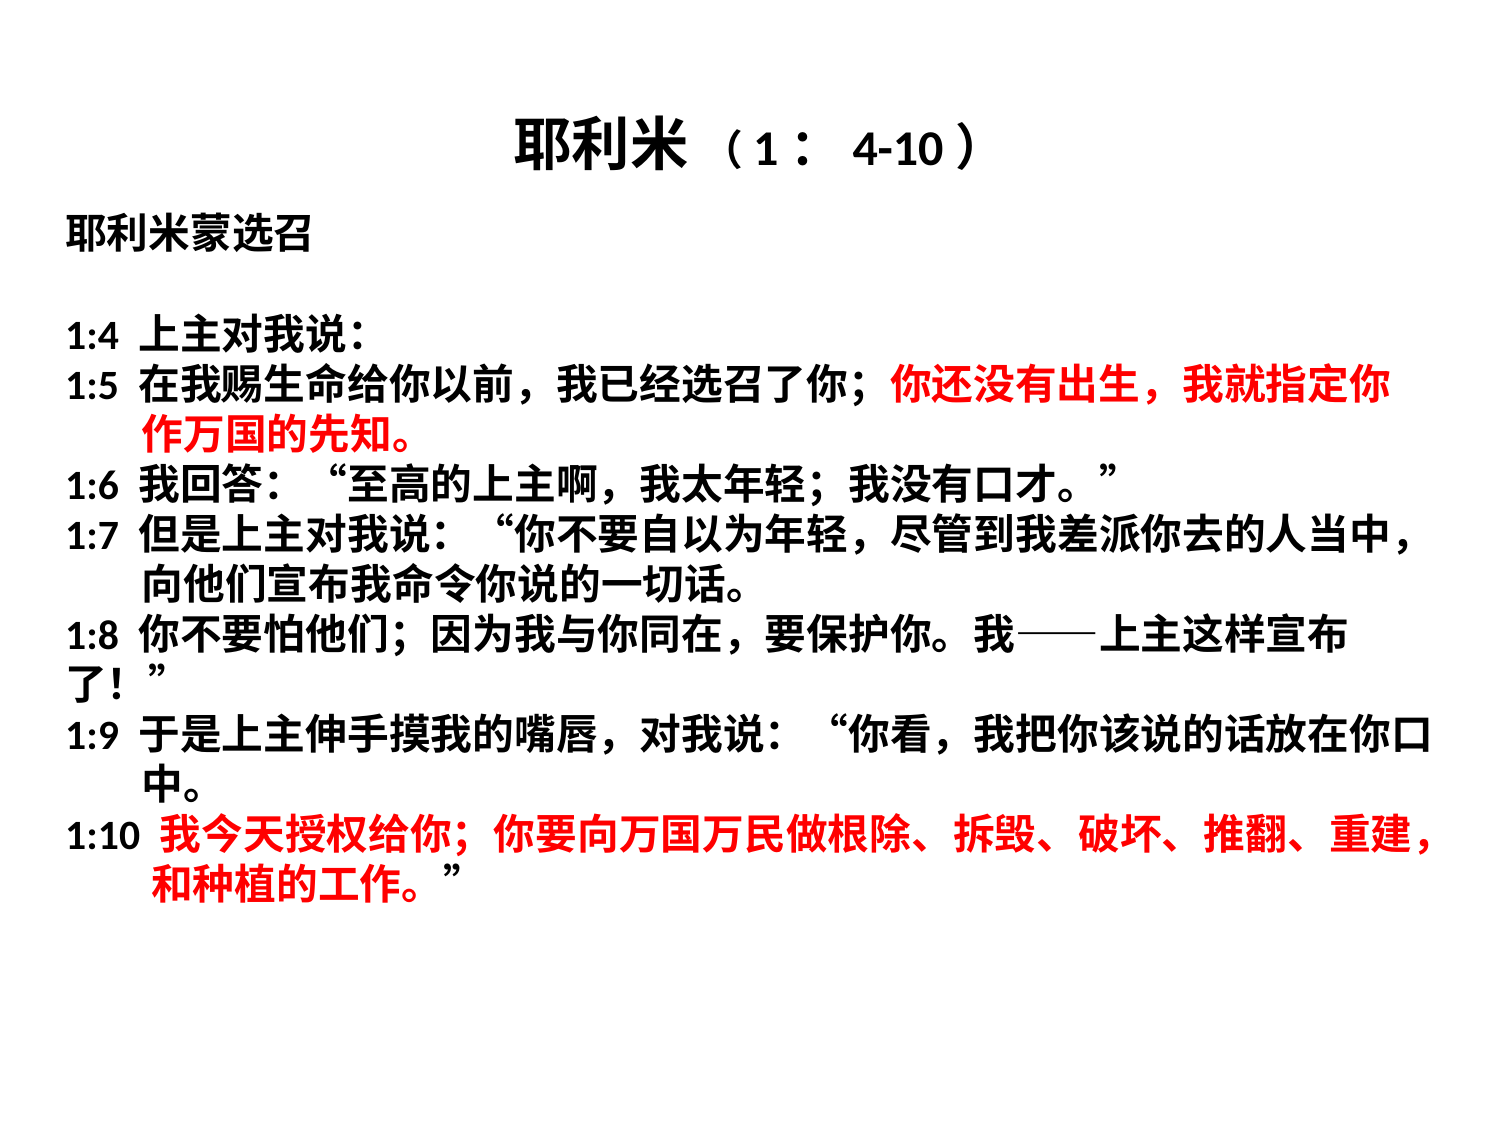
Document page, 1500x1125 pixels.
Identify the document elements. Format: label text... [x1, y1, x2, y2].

text_box 耶利米蒙选召 1:4 上主对我说： 1:5 在我赐生命给你以前，我已经选召了你；你还没有出生，我就指定你 作万国的先知。 1:6 我回答：“至高的上主啊，我太年轻；我没有口才。” 1:7 但是上主对我说：“你不要自以为年轻，尽管到我差派你去的人当中， 向他们宣布我命令你说的一切话。 1:8 你不要怕他们；因为我与你同在，要保护你。我——上主这样宣布了！” 1:9 于是上主伸手摸我的嘴唇，对我说：“你看，我把你该说的话放在你口 中。 1:10 我今天授权给你；你要向万国万民做根除、拆毁、破坏、推翻、重建， 和种植的工作。” [50, 199, 1451, 915]
text_box 耶利米 （1：4-10） [498, 99, 1021, 185]
